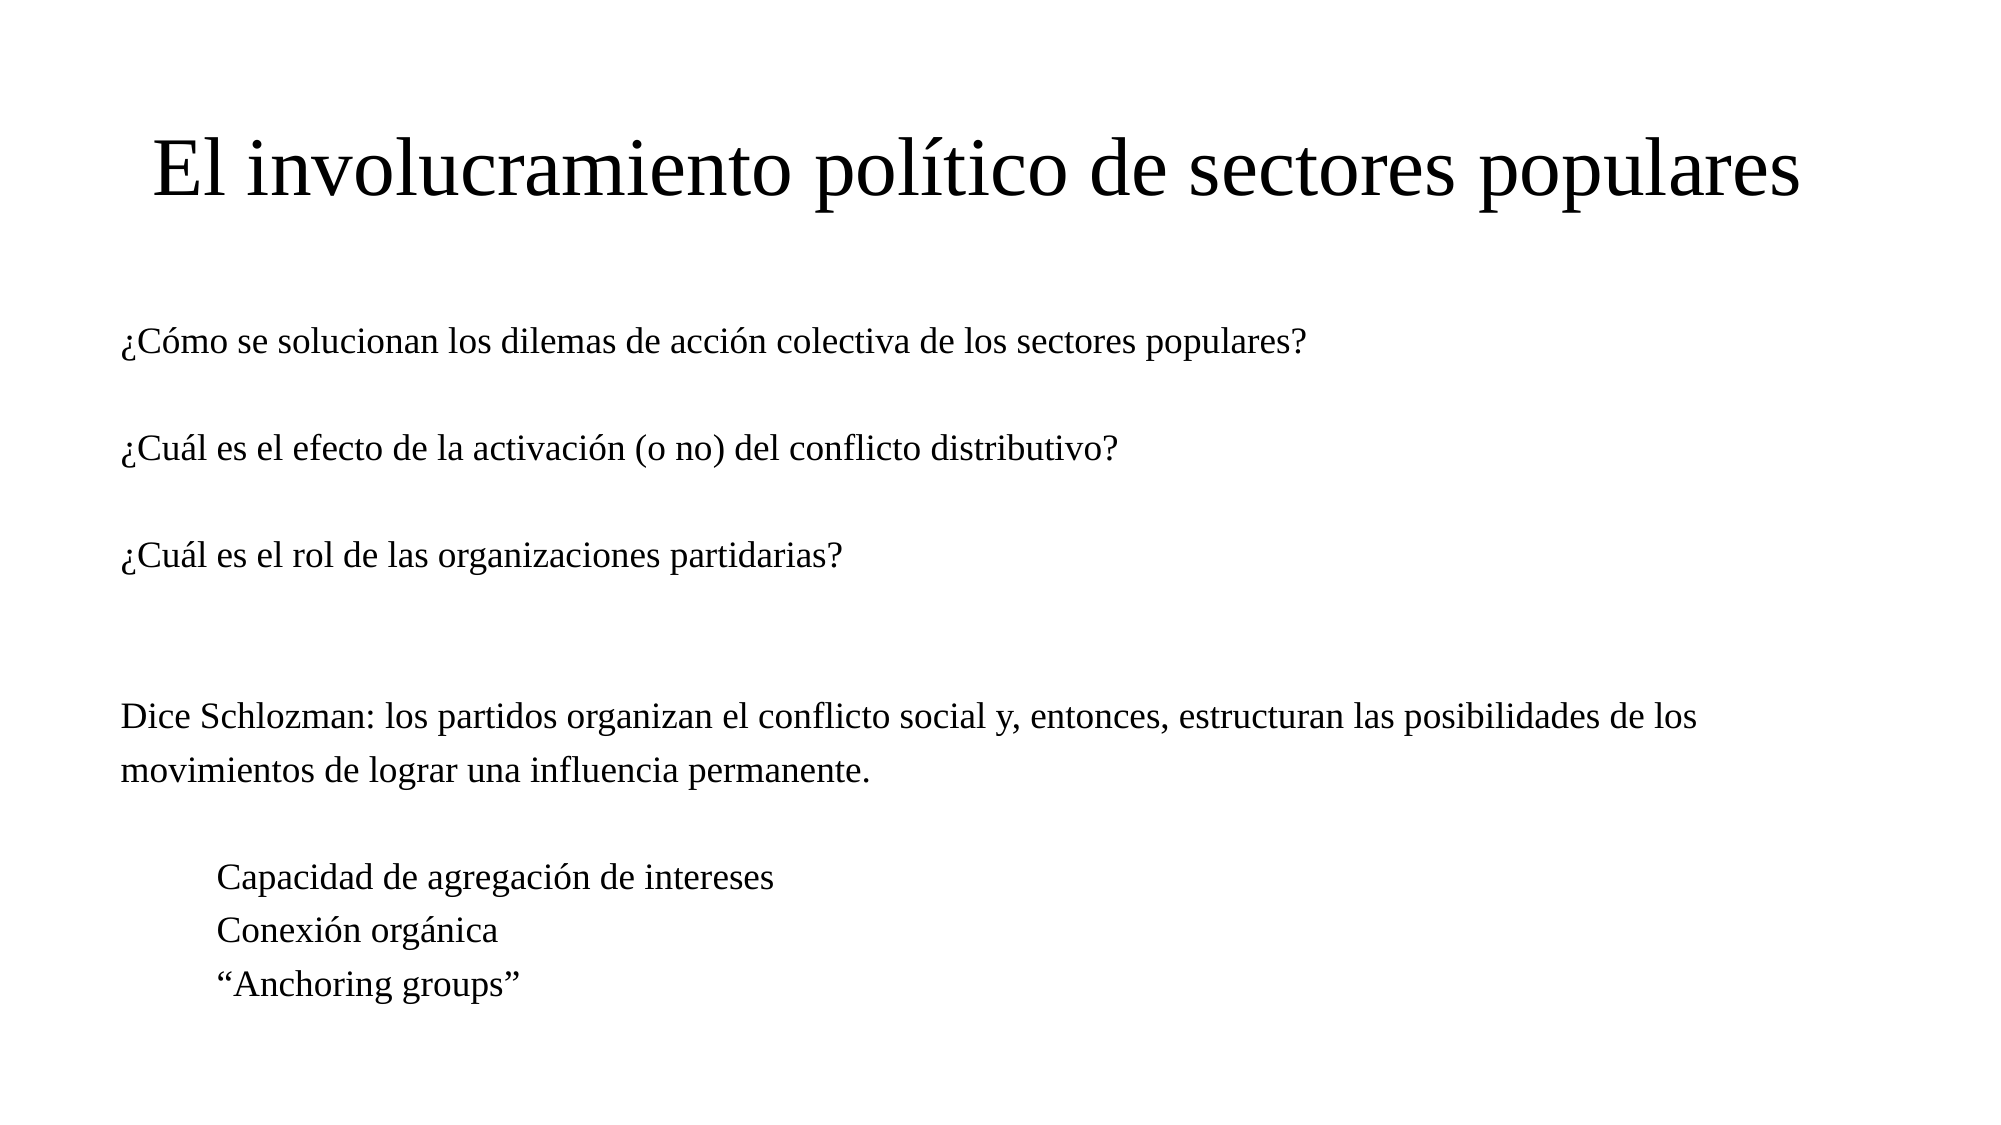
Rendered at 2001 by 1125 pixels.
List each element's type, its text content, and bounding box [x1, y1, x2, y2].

list ¿Cómo se solucionan los dilemas de acción colectiva de los sectores populares? ¿Cuál es el efecto de la activación (o no) del conflicto distributivo? ¿Cuál es el rol de las organizaciones partidarias? Dice Schlozman: los partidos organizan el conflicto social y, entonces, estructuran las posibilidades de los movimientos de lograr una influencia permanente. Capacidad de agregación de intereses Conexión orgánica “Anchoring groups” [105, 299, 1900, 1014]
title El involucramiento político de sectores populares [137, 59, 1863, 278]
